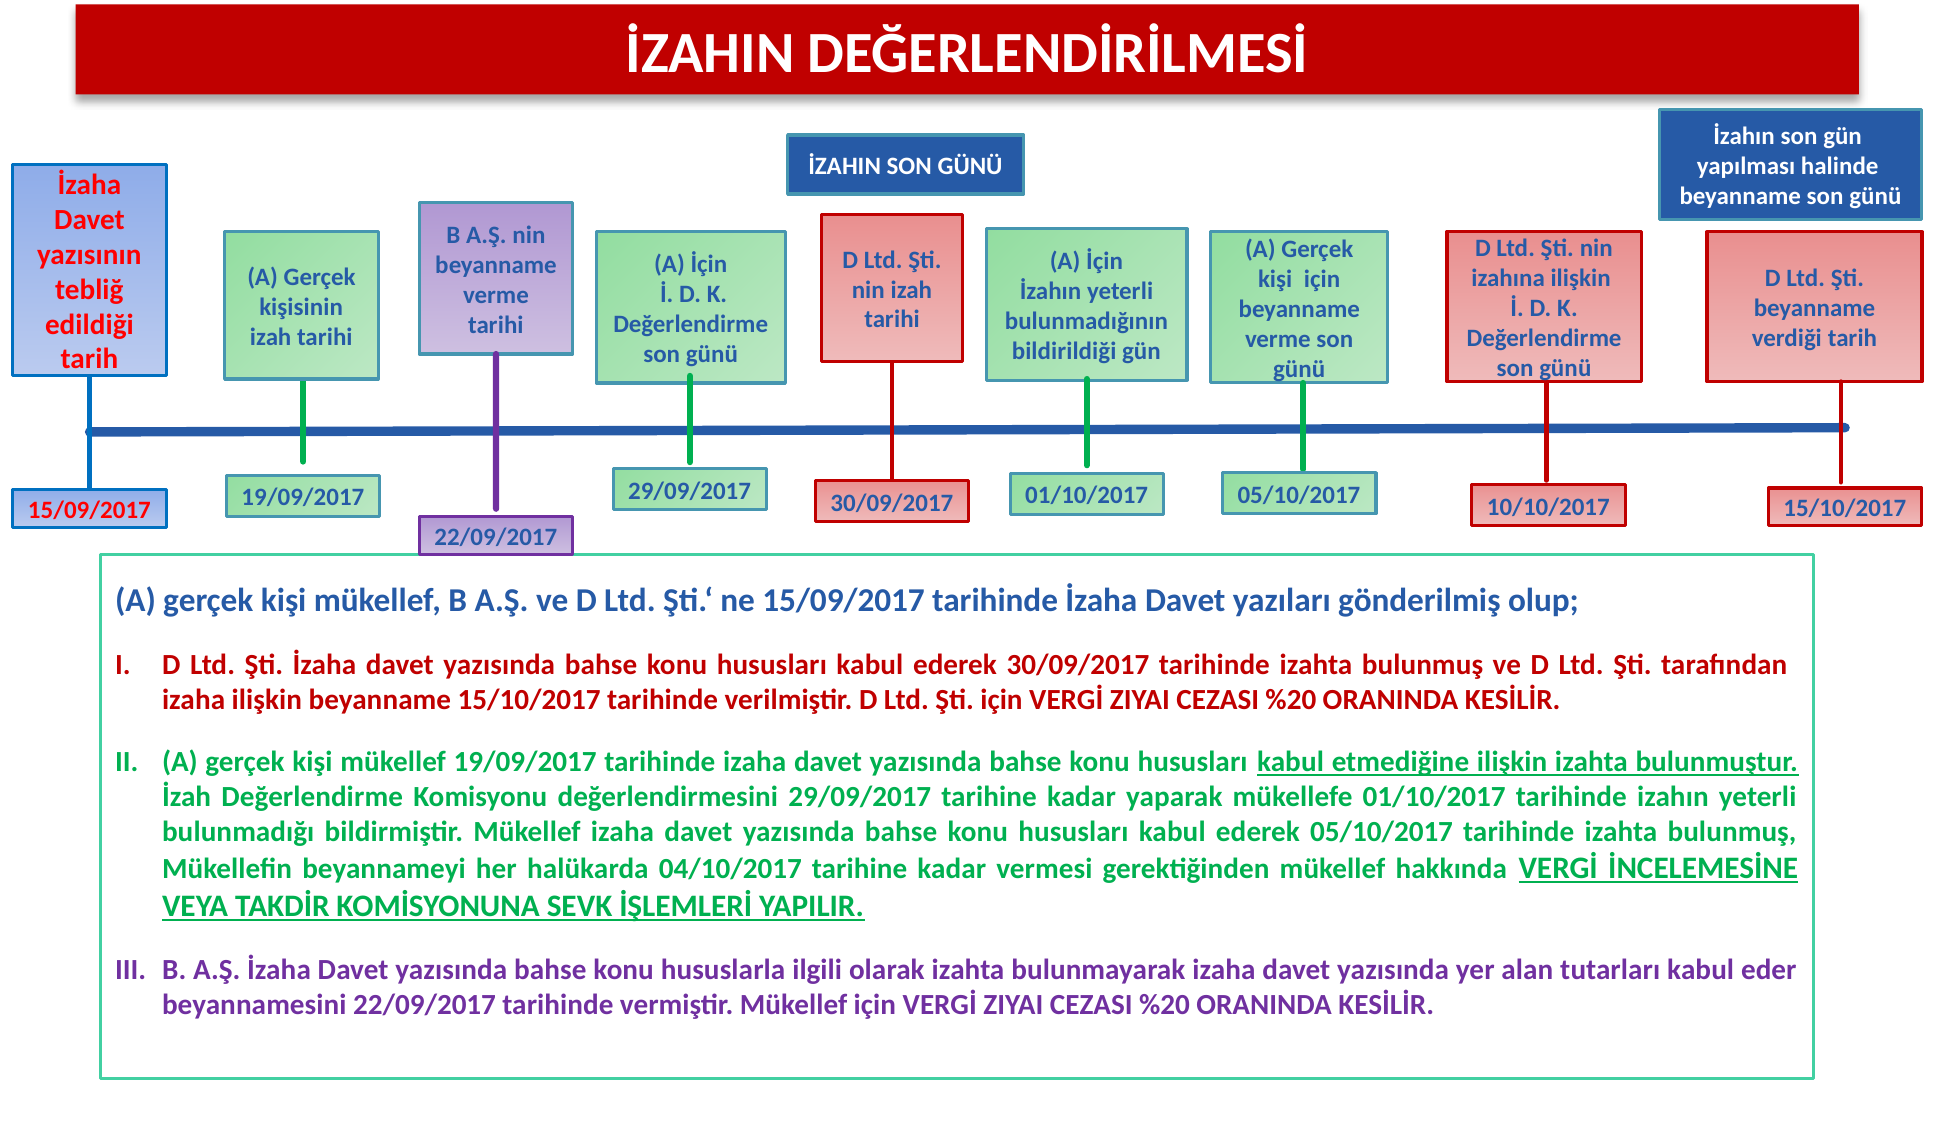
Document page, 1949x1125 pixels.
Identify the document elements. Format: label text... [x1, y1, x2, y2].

text_box 30/09/2017 [814, 479, 970, 523]
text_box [1308, 427, 1540, 433]
text_box 05/10/2017 [1221, 471, 1378, 515]
text_box (A) İçin İ. D. K. Değerlendirme son günü [595, 230, 787, 385]
text_box 19/09/2017 [225, 474, 381, 518]
text_box (A) gerçek kişi mükellef, B A.Ş. ve D Ltd. Şti.‘ ne 15/09/2017 tarihinde İzaha Davet yazıları gönderilmiş olup; D Ltd. Şti. İzaha davet yazısında bahse konu hususları kabul ederek 30/09/2017 tarihinde izahta bulunmuş ve D Ltd. Şti. tarafından izaha ilişkin beyanname 15/10/2017 tarihinde verilmiştir. D Ltd. Şti. için VERGİ ZIYAI CEZASI %20 ORANINDA KESİLİR. (A) gerçek kişi mükellef 19/09/2017 tarihinde izaha davet yazısında bahse konu hususları kabul etmediğine ilişkin izahta bulunmuştur. İzah Değerlendirme Komisyonu değerlendirmesini 29/09/2017 tarihine kadar yaparak mükellefe 01/10/2017 tarihinde izahın yeterli bulunmadığı bildirmiştir. Mükellef izaha davet yazısında bahse konu hususları kabul ederek 05/10/2017 tarihinde izahta bulunmuş, Mükellefin beyannameyi her halükarda 04/10/2017 tarihine kadar vermesi gerektiğinden mükellef hakkında VERGİ İNCELEMESİNE VEYA TAKDİR KOMİSYONUNA SEVK İŞLEMLERİ YAPILIR. B. A.Ş. İzaha Davet yazısında bahse konu hususlarla ilgili olarak izahta bulunmayarak izaha davet yazısında yer alan tutarları kabul eder beyannamesini 22/09/2017 tarihinde vermiştir. Mükellef için VERGİ ZIYAI CEZASI %20 ORANINDA KESİLİR. [99, 553, 1815, 1080]
text_box 15/09/2017 [11, 488, 168, 529]
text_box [1552, 427, 1835, 433]
text_box 10/10/2017 [1470, 483, 1627, 527]
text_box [1093, 427, 1297, 433]
text_box İzahın son gün yapılması halinde beyanname son günü [1658, 108, 1923, 221]
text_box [95, 427, 297, 433]
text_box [502, 427, 684, 433]
text_box 22/09/2017 [418, 515, 574, 556]
text_box İzaha Davet yazısının tebliğ edildiği tarih [11, 163, 168, 377]
text_box D Ltd. Şti. nin izah tarihi [820, 213, 964, 363]
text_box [308, 427, 490, 433]
text_box (A) Gerçek kişi için beyanname verme son günü [1209, 230, 1389, 384]
text_box D Ltd. Şti. nin izahına ilişkin İ. D. K. Değerlendirme son günü [1445, 230, 1643, 383]
text_box B A.Ş. nin beyanname verme tarihi [418, 201, 574, 356]
text_box İZAHIN SON GÜNÜ [786, 133, 1025, 196]
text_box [696, 427, 886, 433]
text_box (A) İçin İzahın yeterli bulunmadığının bildirildiği gün [985, 227, 1189, 382]
text_box İZAHIN DEĞERLENDİRİLMESİ [75, 4, 1859, 95]
text_box 29/09/2017 [612, 467, 768, 511]
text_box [897, 427, 1081, 433]
text_box 01/10/2017 [1009, 472, 1165, 516]
text_box (A) Gerçek kişisinin izah tarihi [223, 230, 380, 381]
text_box D Ltd. Şti. beyanname verdiği tarih [1705, 230, 1924, 383]
text_box 15/10/2017 [1767, 486, 1923, 527]
